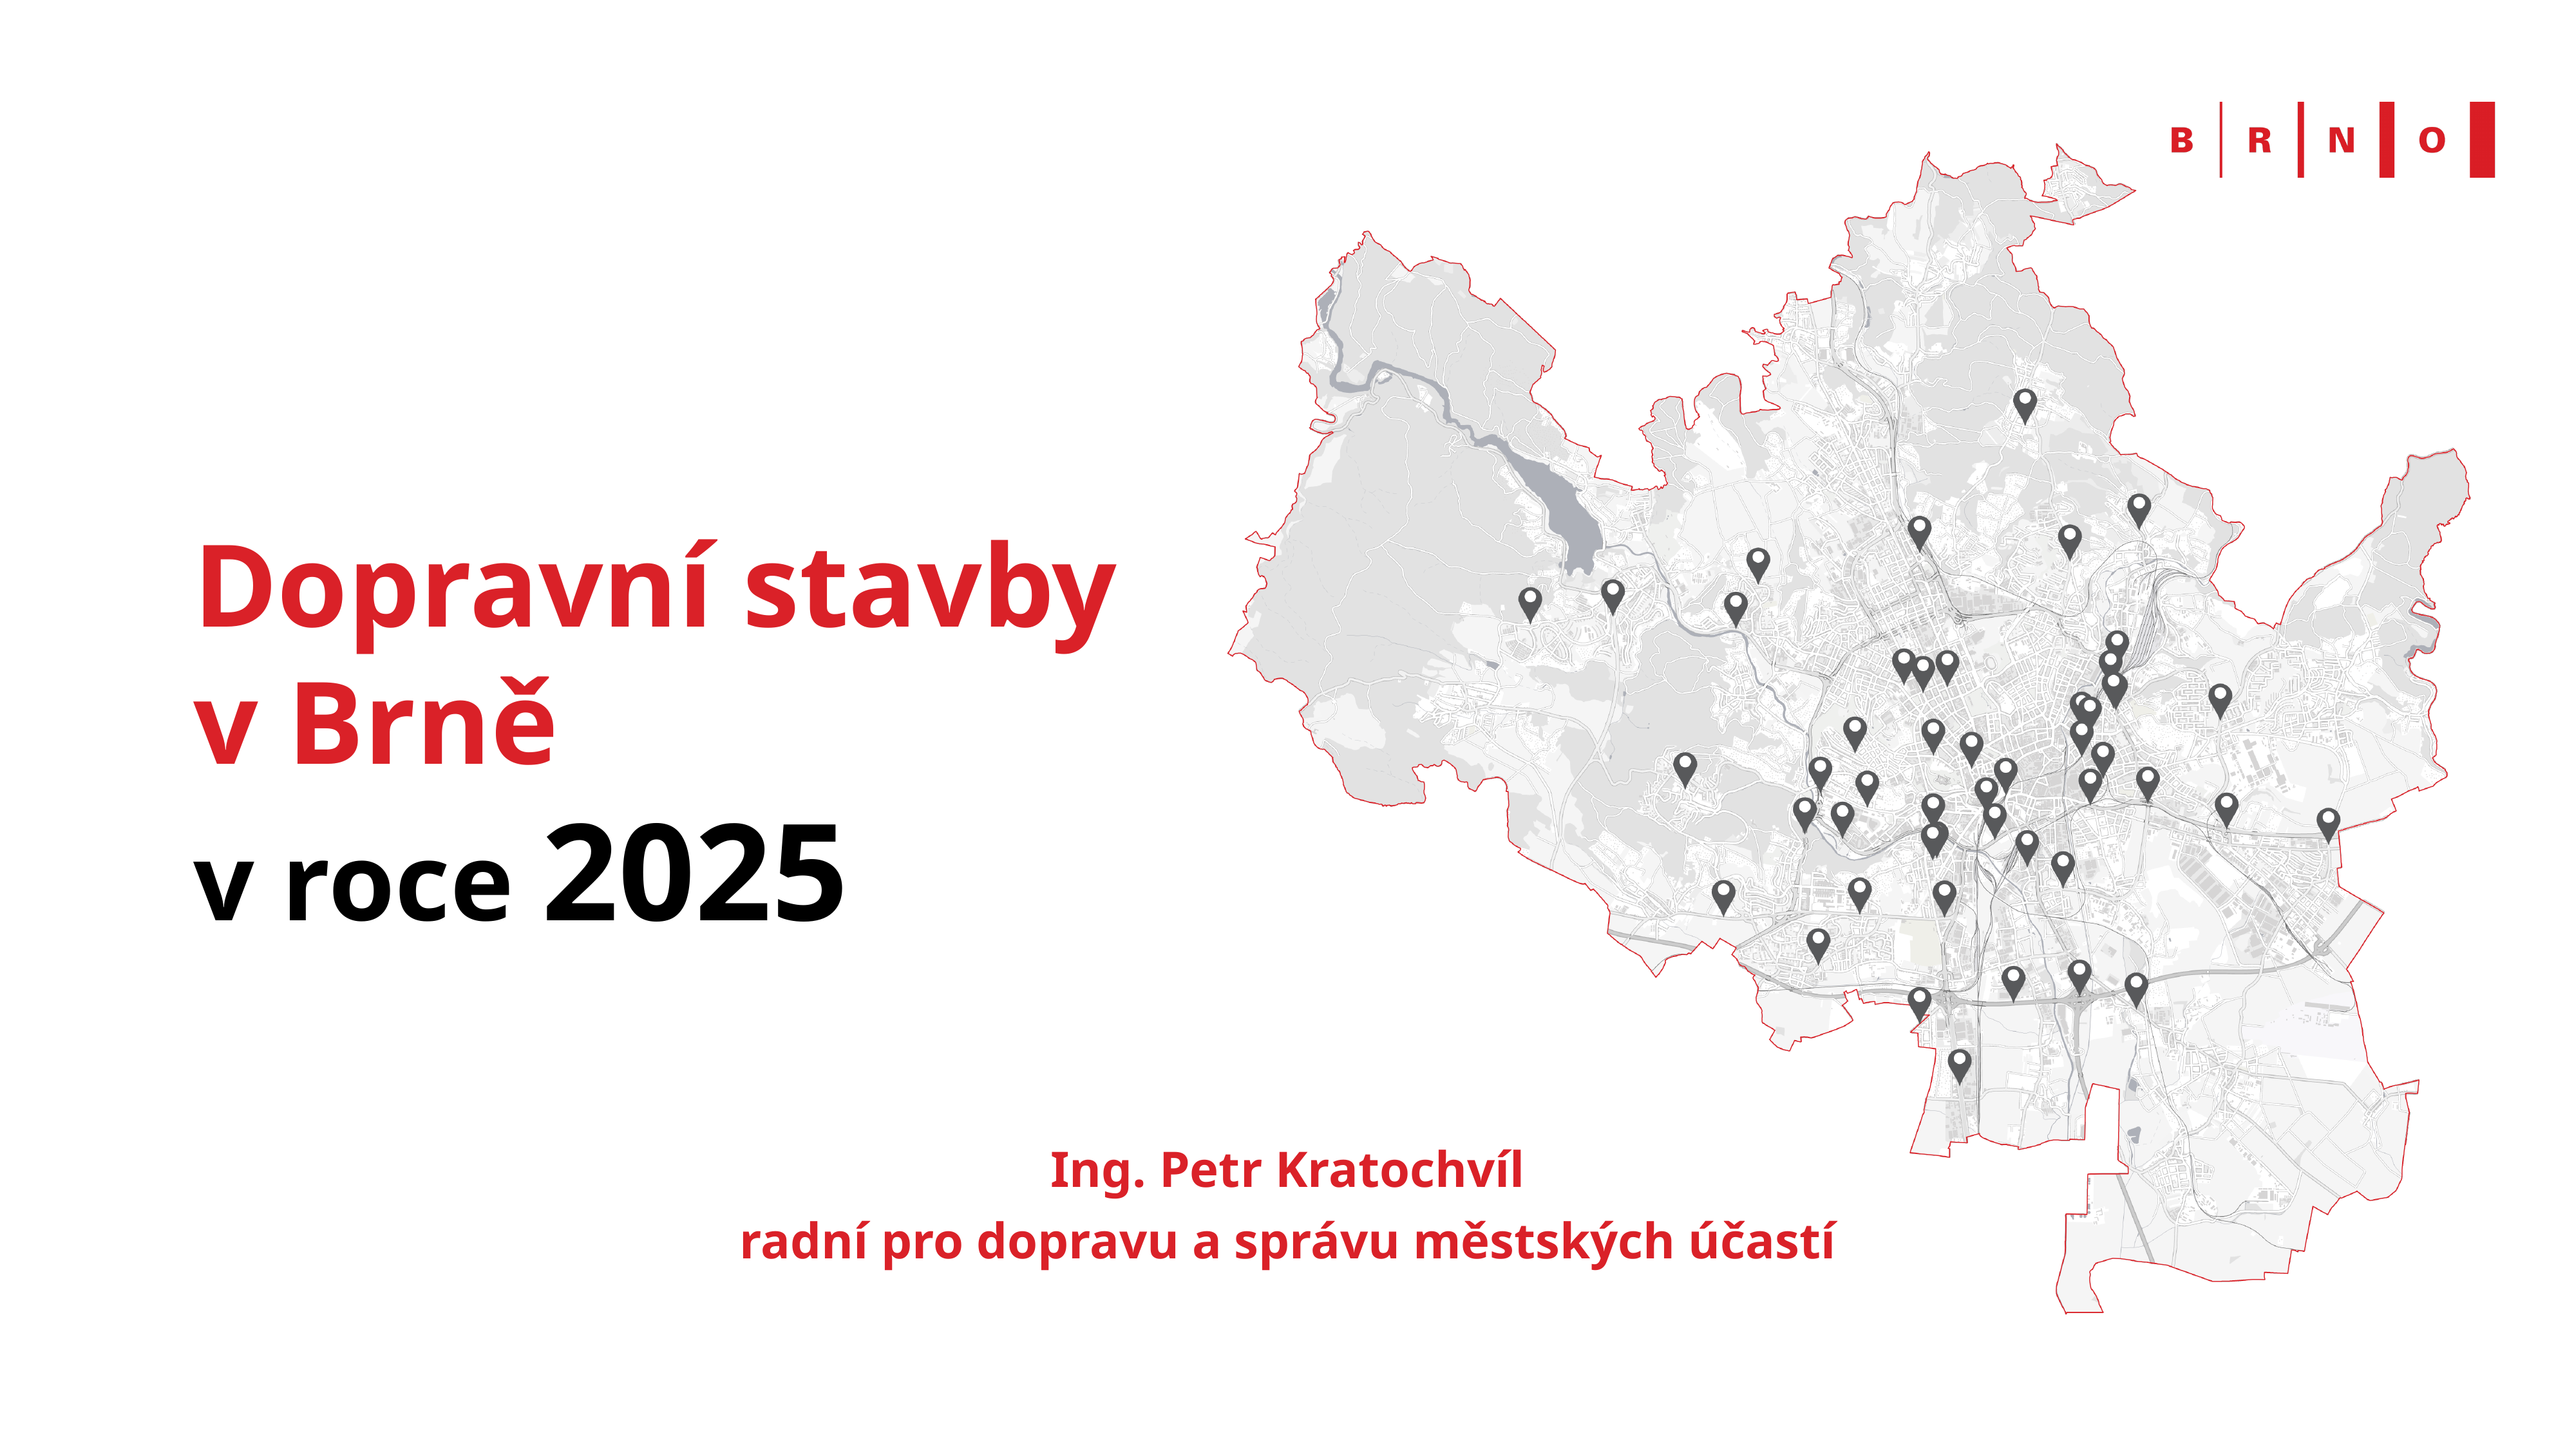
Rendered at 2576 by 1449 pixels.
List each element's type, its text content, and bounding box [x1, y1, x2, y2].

title Dopravní stavby v Brně v roce 2025 [193, 724, 1039, 948]
subtitle Ing. Petr Kratochvíl radní pro dopravu a správu městských účastí [193, 1138, 1039, 1271]
picture [1039, 76, 2576, 1347]
